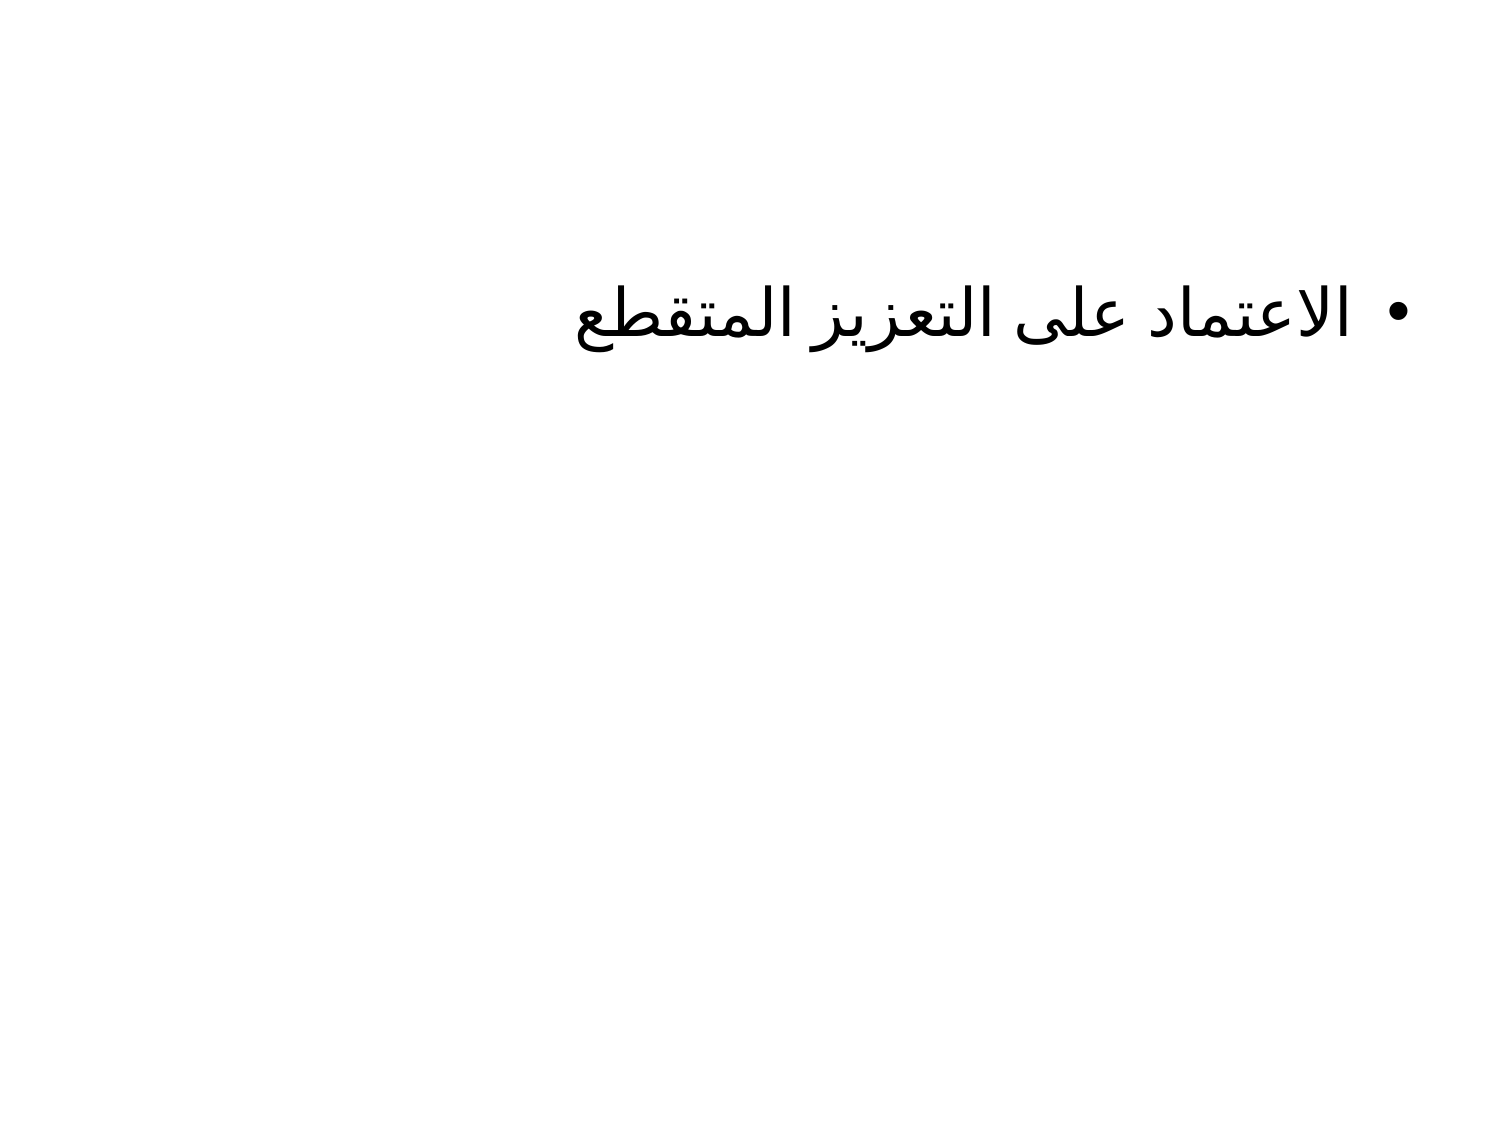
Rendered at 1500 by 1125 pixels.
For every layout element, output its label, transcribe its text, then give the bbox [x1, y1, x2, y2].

list الاعتماد على التعزيز المتقطع [75, 262, 1425, 1005]
